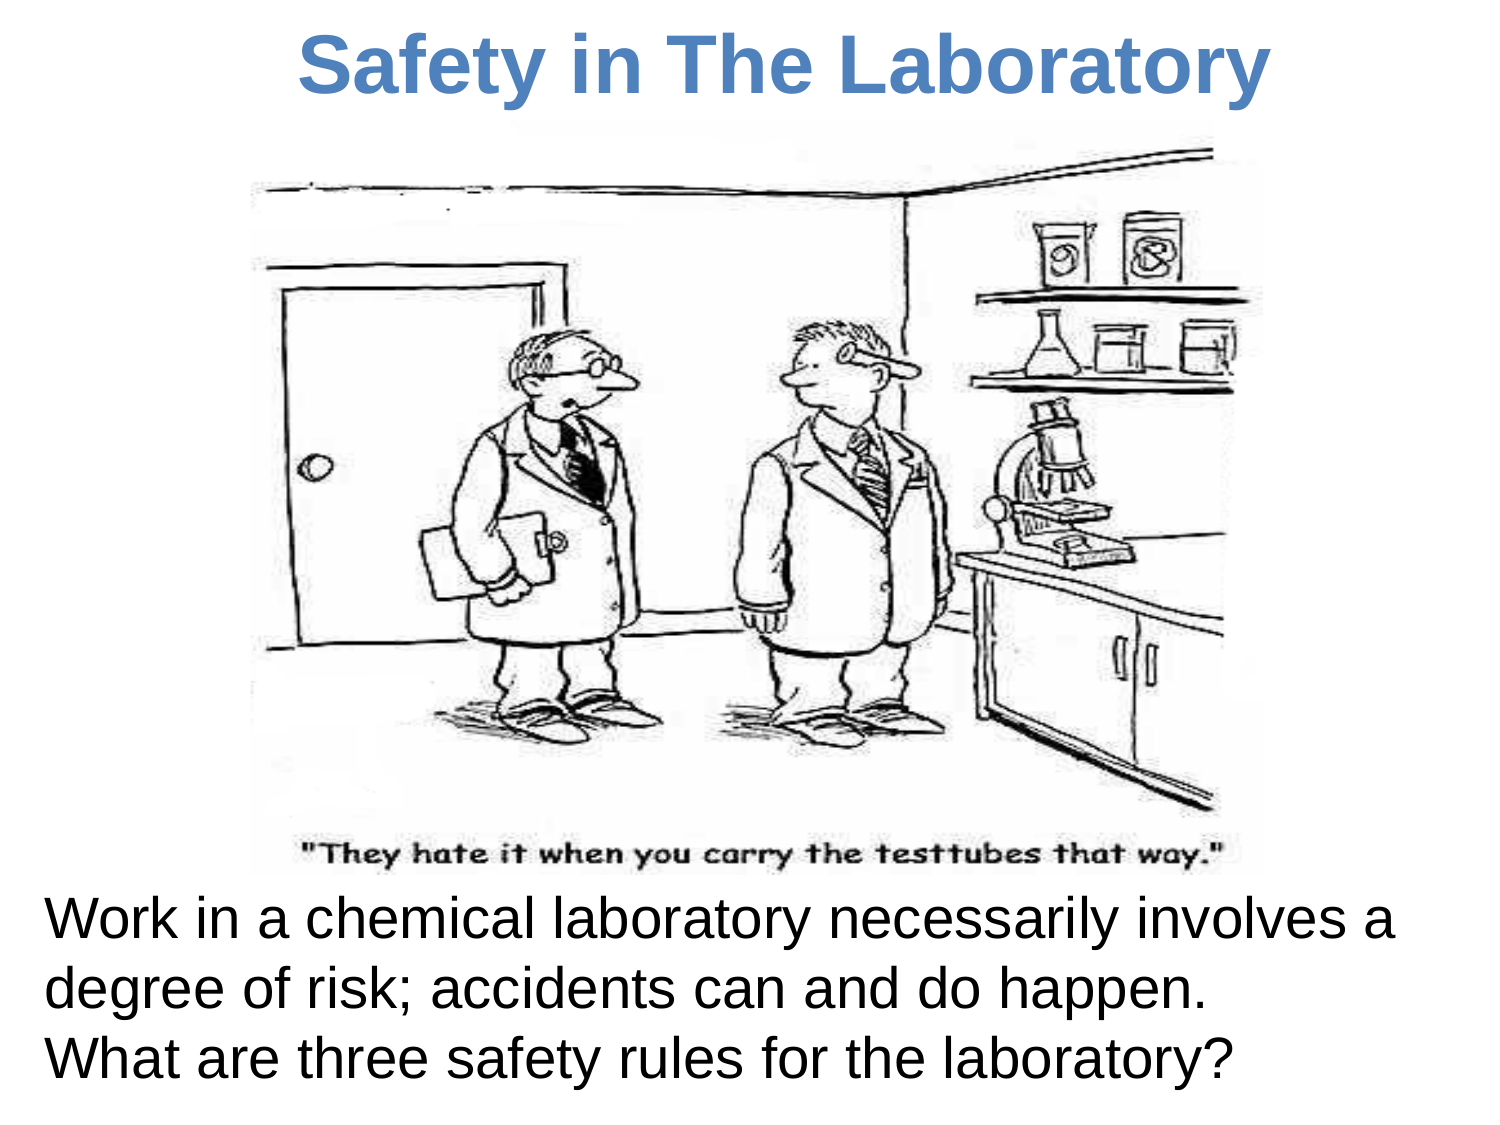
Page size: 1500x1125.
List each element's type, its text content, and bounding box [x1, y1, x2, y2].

title Safety in The Laboratory [0, 12, 1500, 107]
picture [249, 118, 1263, 875]
text_box Work in a chemical laboratory necessarily involves a degree of risk; accidents can and do happen. What are three safety rules for the laboratory? [29, 872, 1471, 1098]
